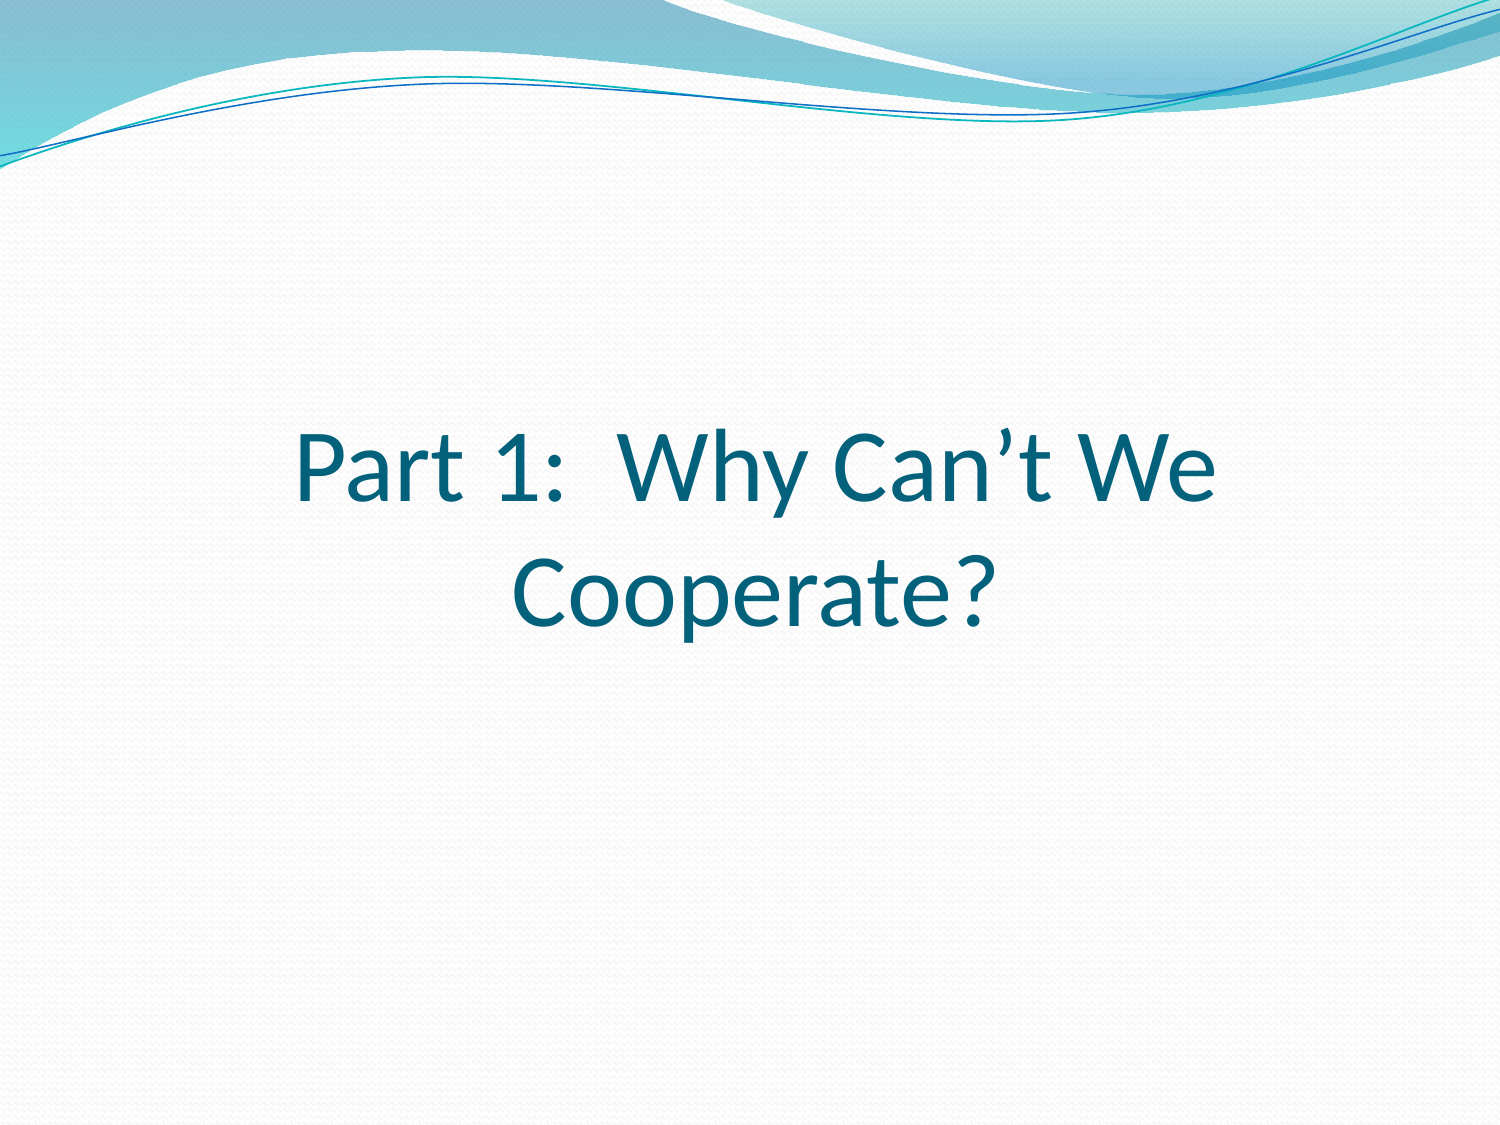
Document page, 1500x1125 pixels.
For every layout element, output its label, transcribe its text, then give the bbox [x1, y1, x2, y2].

title Part 1: Why Can’t We Cooperate? [75, 350, 1438, 647]
